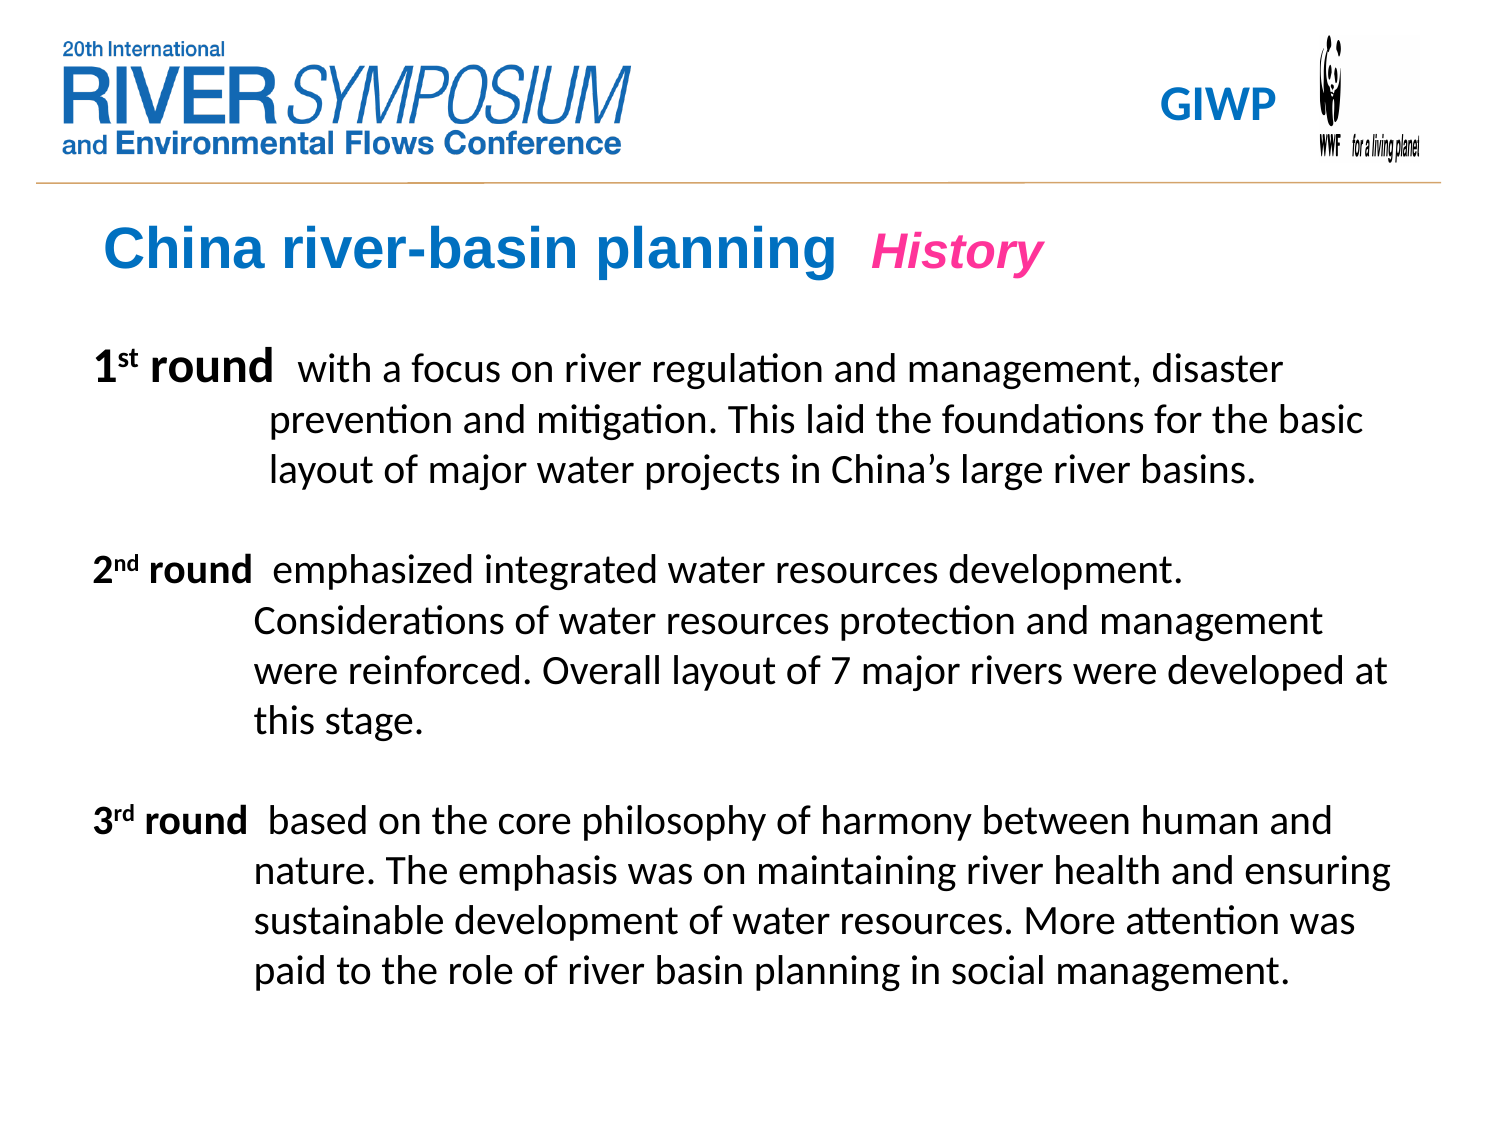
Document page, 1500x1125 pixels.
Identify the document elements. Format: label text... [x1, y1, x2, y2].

text_box 1st round with a focus on river regulation and management, disaster prevention and mitigation. This laid the foundations for the basic layout of major water projects in China’s large river basins. 2nd round emphasized integrated water resources development. Considerations of water resources protection and management were reinforced. Overall layout of 7 major rivers were developed at this stage. 3rd round based on the core philosophy of harmony between human and nature. The emphasis was on maintaining river health and ensuring sustainable development of water resources. More attention was paid to the role of river basin planning in social management. [77, 324, 1431, 1000]
text_box GIWP [1145, 63, 1292, 138]
picture [30, 27, 661, 179]
text_box China river-basin planning History [88, 210, 1500, 296]
text_box [1163, 28, 1431, 171]
picture [1319, 35, 1420, 163]
